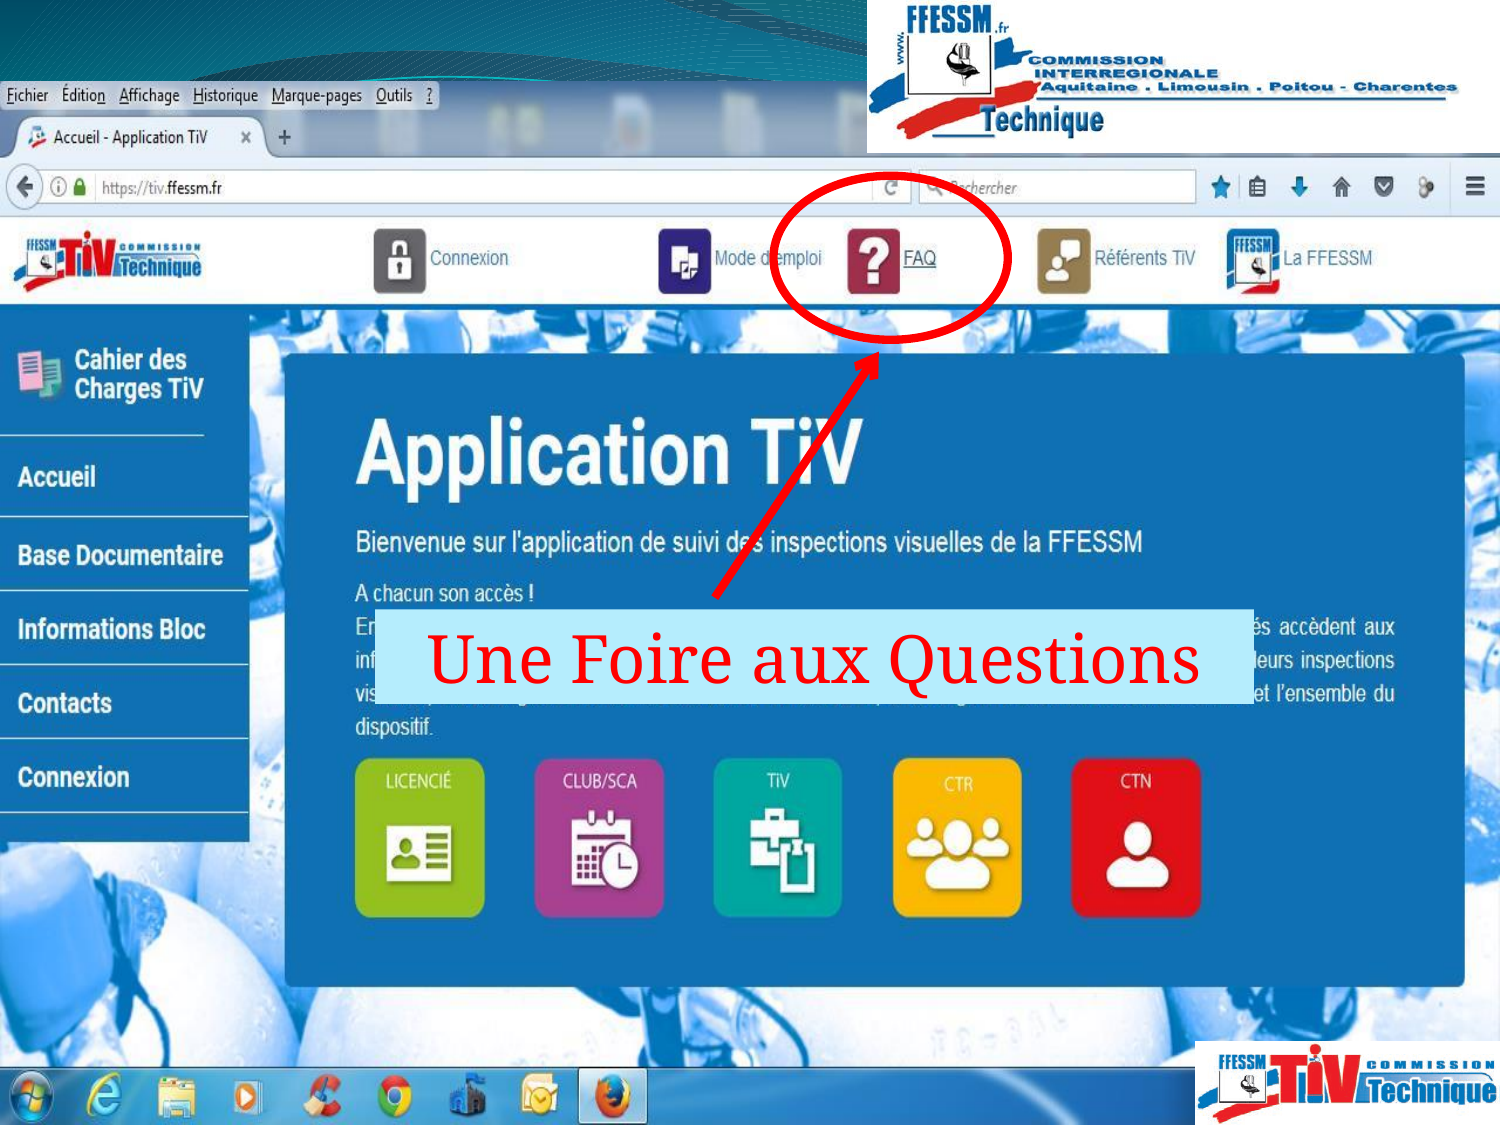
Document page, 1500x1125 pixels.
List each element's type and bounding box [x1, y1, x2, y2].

text_box [673, 392, 921, 557]
picture [0, 81, 1500, 1125]
picture [866, 0, 1500, 153]
